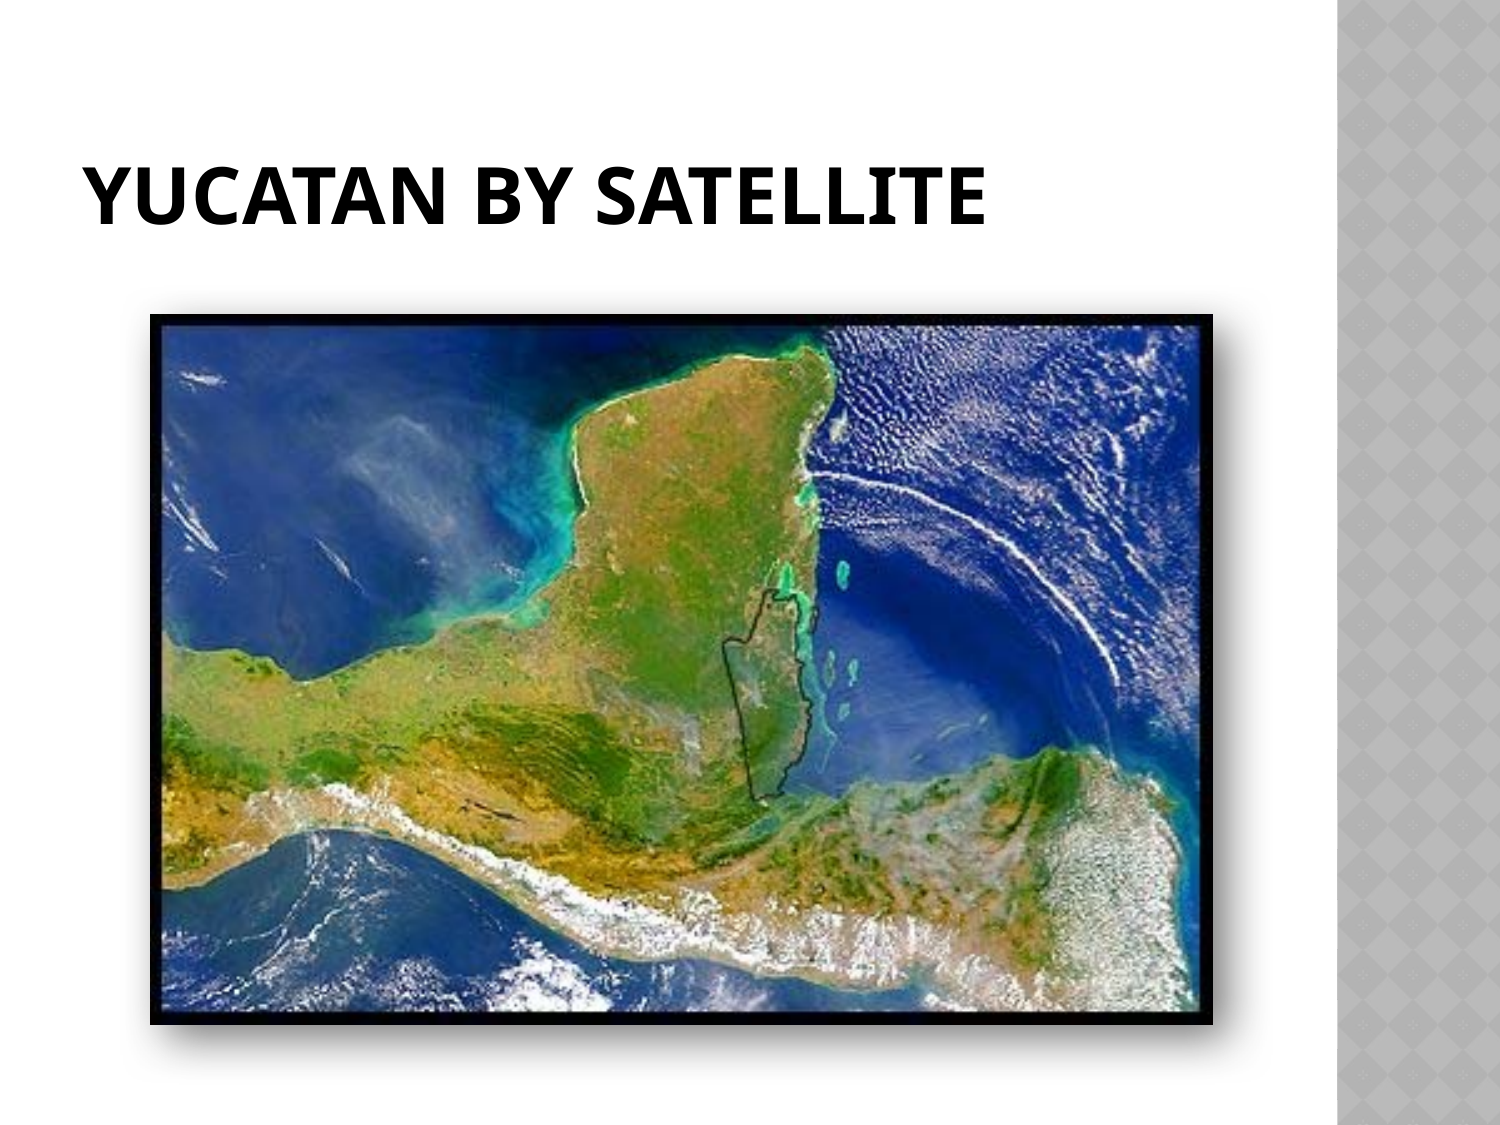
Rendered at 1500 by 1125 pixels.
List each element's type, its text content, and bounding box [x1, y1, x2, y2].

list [149, 314, 1213, 1026]
title Yucatan by satellite [75, 52, 1263, 240]
